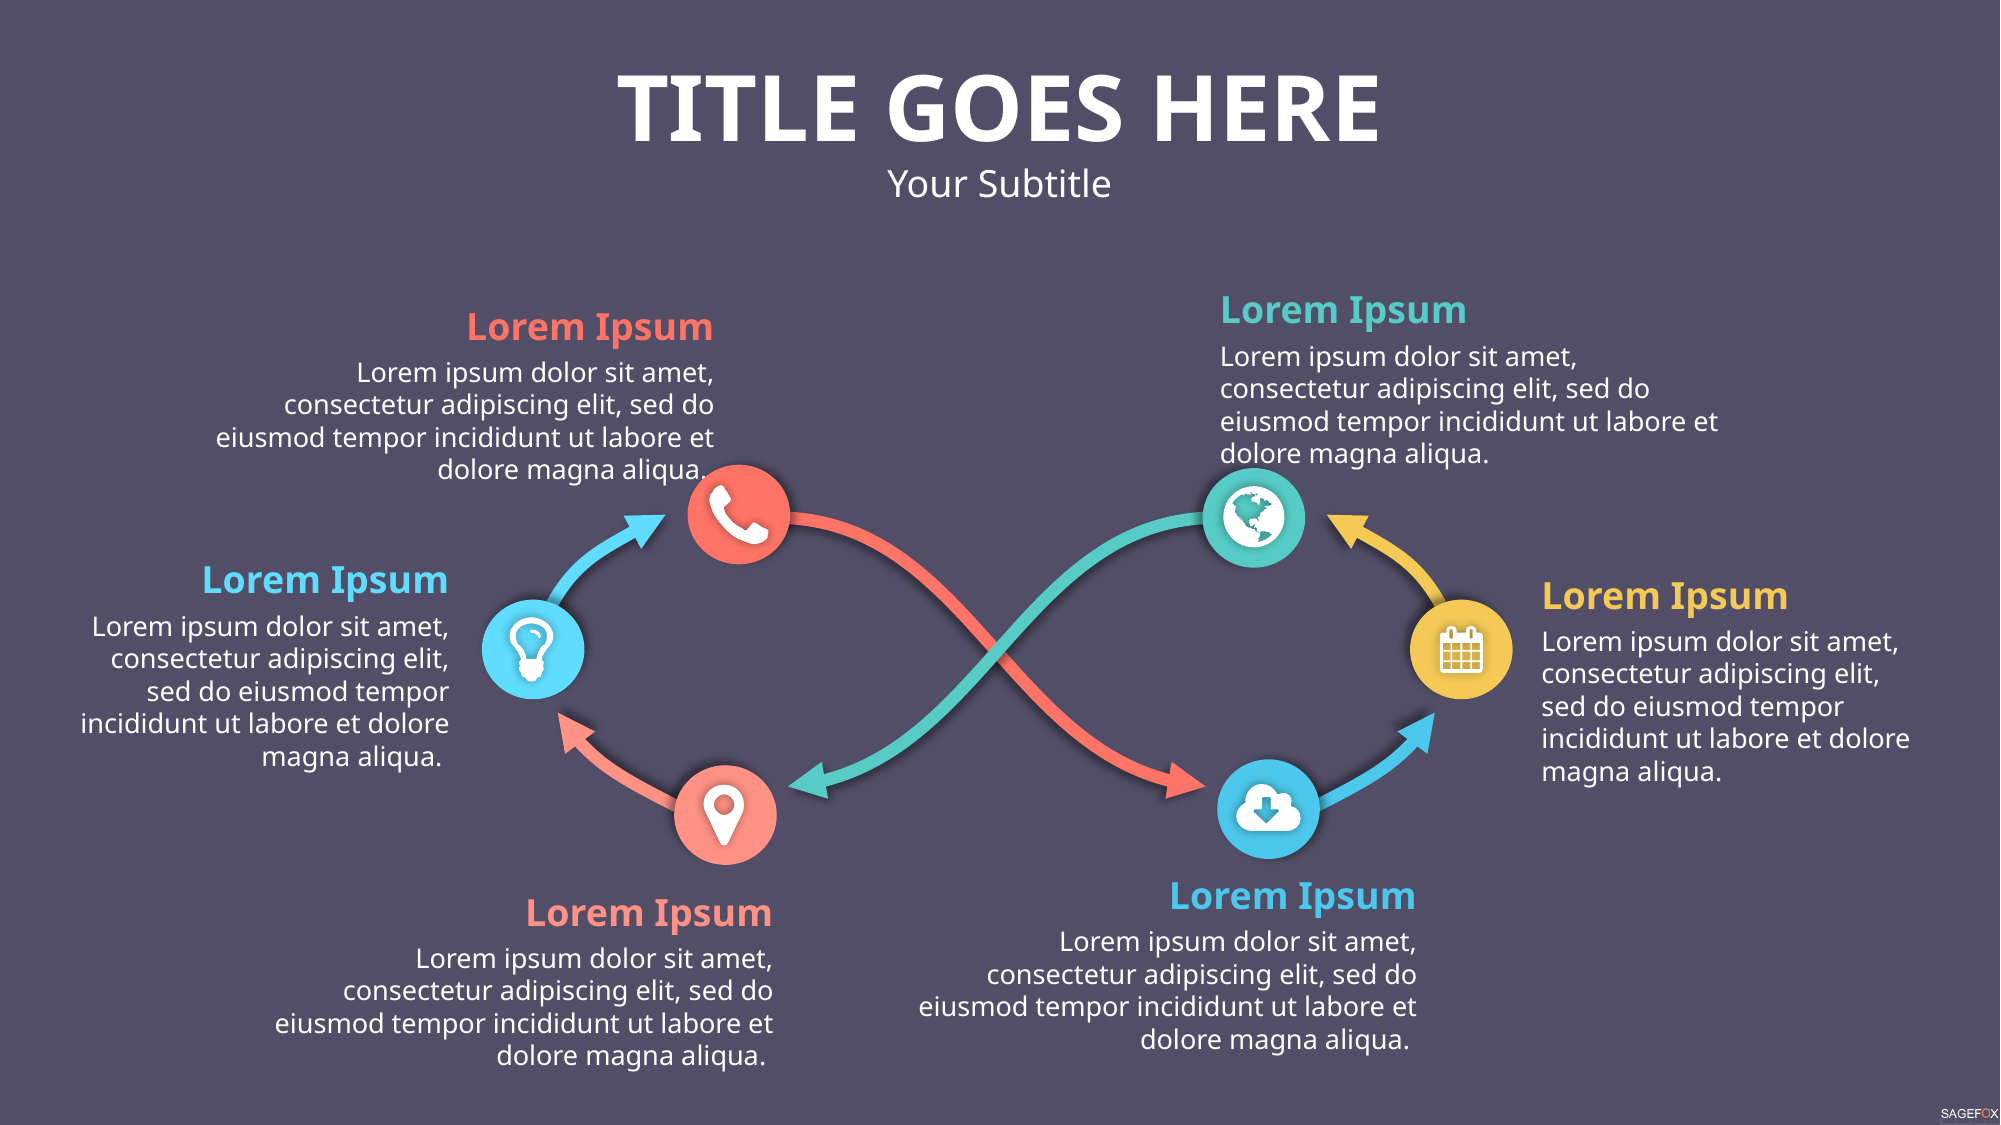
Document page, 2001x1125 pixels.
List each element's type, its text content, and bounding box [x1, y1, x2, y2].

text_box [1217, 759, 1320, 859]
text_box Lorem Ipsum Lorem ipsum dolor sit amet, consectetur adipiscing elit, sed do eiusmod tempor incididunt ut labore et dolore magna aliqua. [49, 549, 465, 824]
text_box [558, 538, 636, 595]
text_box [1332, 522, 1434, 595]
text_box Lorem Ipsum Lorem ipsum dolor sit amet, consectetur adipiscing elit, sed do eiusmod tempor incididunt ut labore et dolore magna aliqua. [248, 881, 788, 1124]
text_box [1329, 712, 1435, 800]
text_box [1004, 659, 1206, 792]
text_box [481, 599, 585, 700]
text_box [674, 765, 777, 865]
text_box Lorem Ipsum Lorem ipsum dolor sit amet, consectetur adipiscing elit, sed do eiusmod tempor incididunt ut labore et dolore magna aliqua. [1526, 564, 1942, 839]
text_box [1410, 599, 1513, 700]
picture [1939, 1108, 2000, 1125]
text_box [557, 712, 665, 801]
text_box Lorem Ipsum Lorem ipsum dolor sit amet, consectetur adipiscing elit, sed do eiusmod tempor incididunt ut labore et dolore magna aliqua. [189, 295, 729, 538]
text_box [687, 464, 791, 565]
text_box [1202, 468, 1306, 568]
text_box [787, 518, 1191, 792]
text_box [800, 518, 996, 653]
text_box TITLE GOES HERE Your Subtitle [548, 42, 1452, 212]
text_box Lorem Ipsum Lorem ipsum dolor sit amet, consectetur adipiscing elit, sed do eiusmod tempor incididunt ut labore et dolore magna aliqua. [1204, 279, 1744, 522]
text_box Lorem Ipsum Lorem ipsum dolor sit amet, consectetur adipiscing elit, sed do eiusmod tempor incididunt ut labore et dolore magna aliqua. [892, 864, 1432, 1108]
